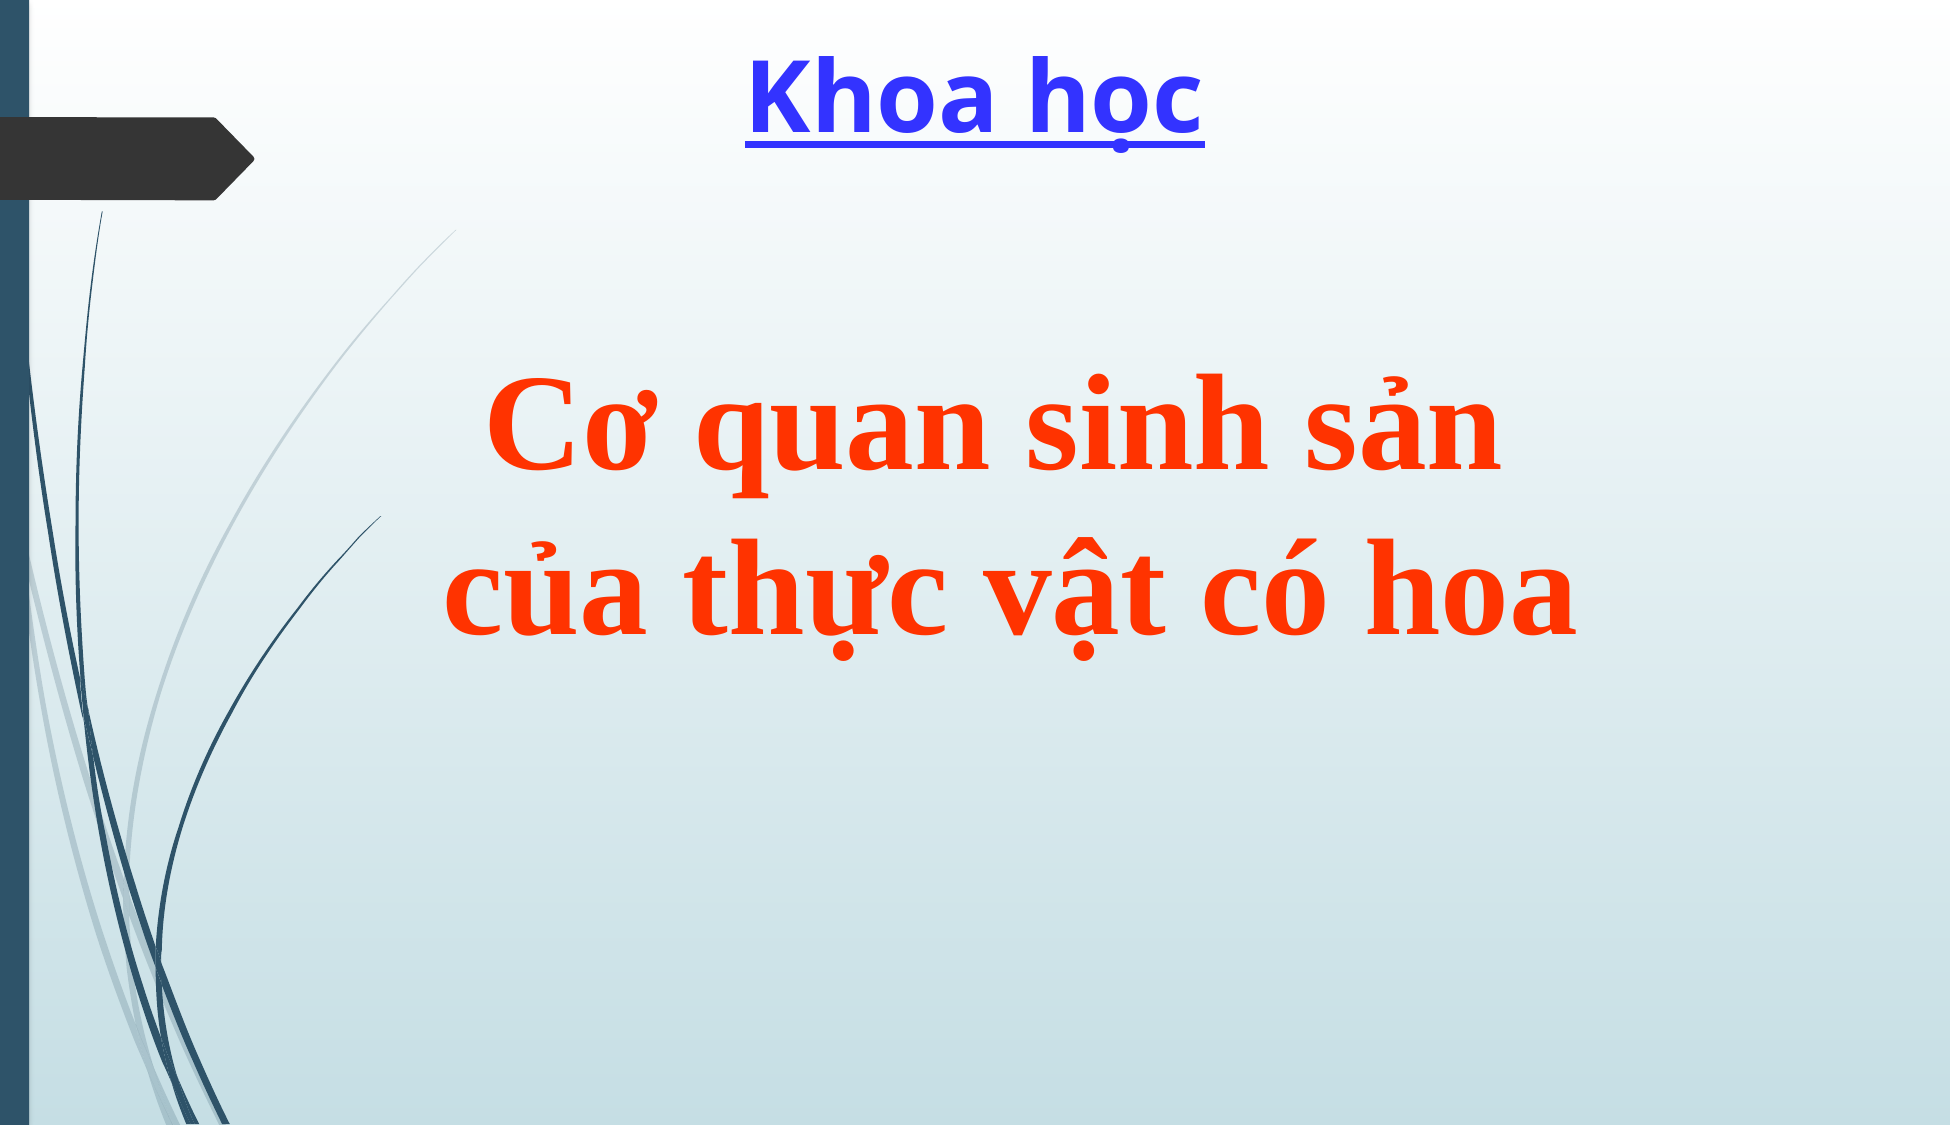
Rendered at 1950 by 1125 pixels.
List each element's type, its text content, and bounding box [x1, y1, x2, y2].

text_box Khoa học [24, 25, 1925, 161]
text_box Cơ quan sinh sản của thực vật có hoa [75, 324, 1913, 670]
